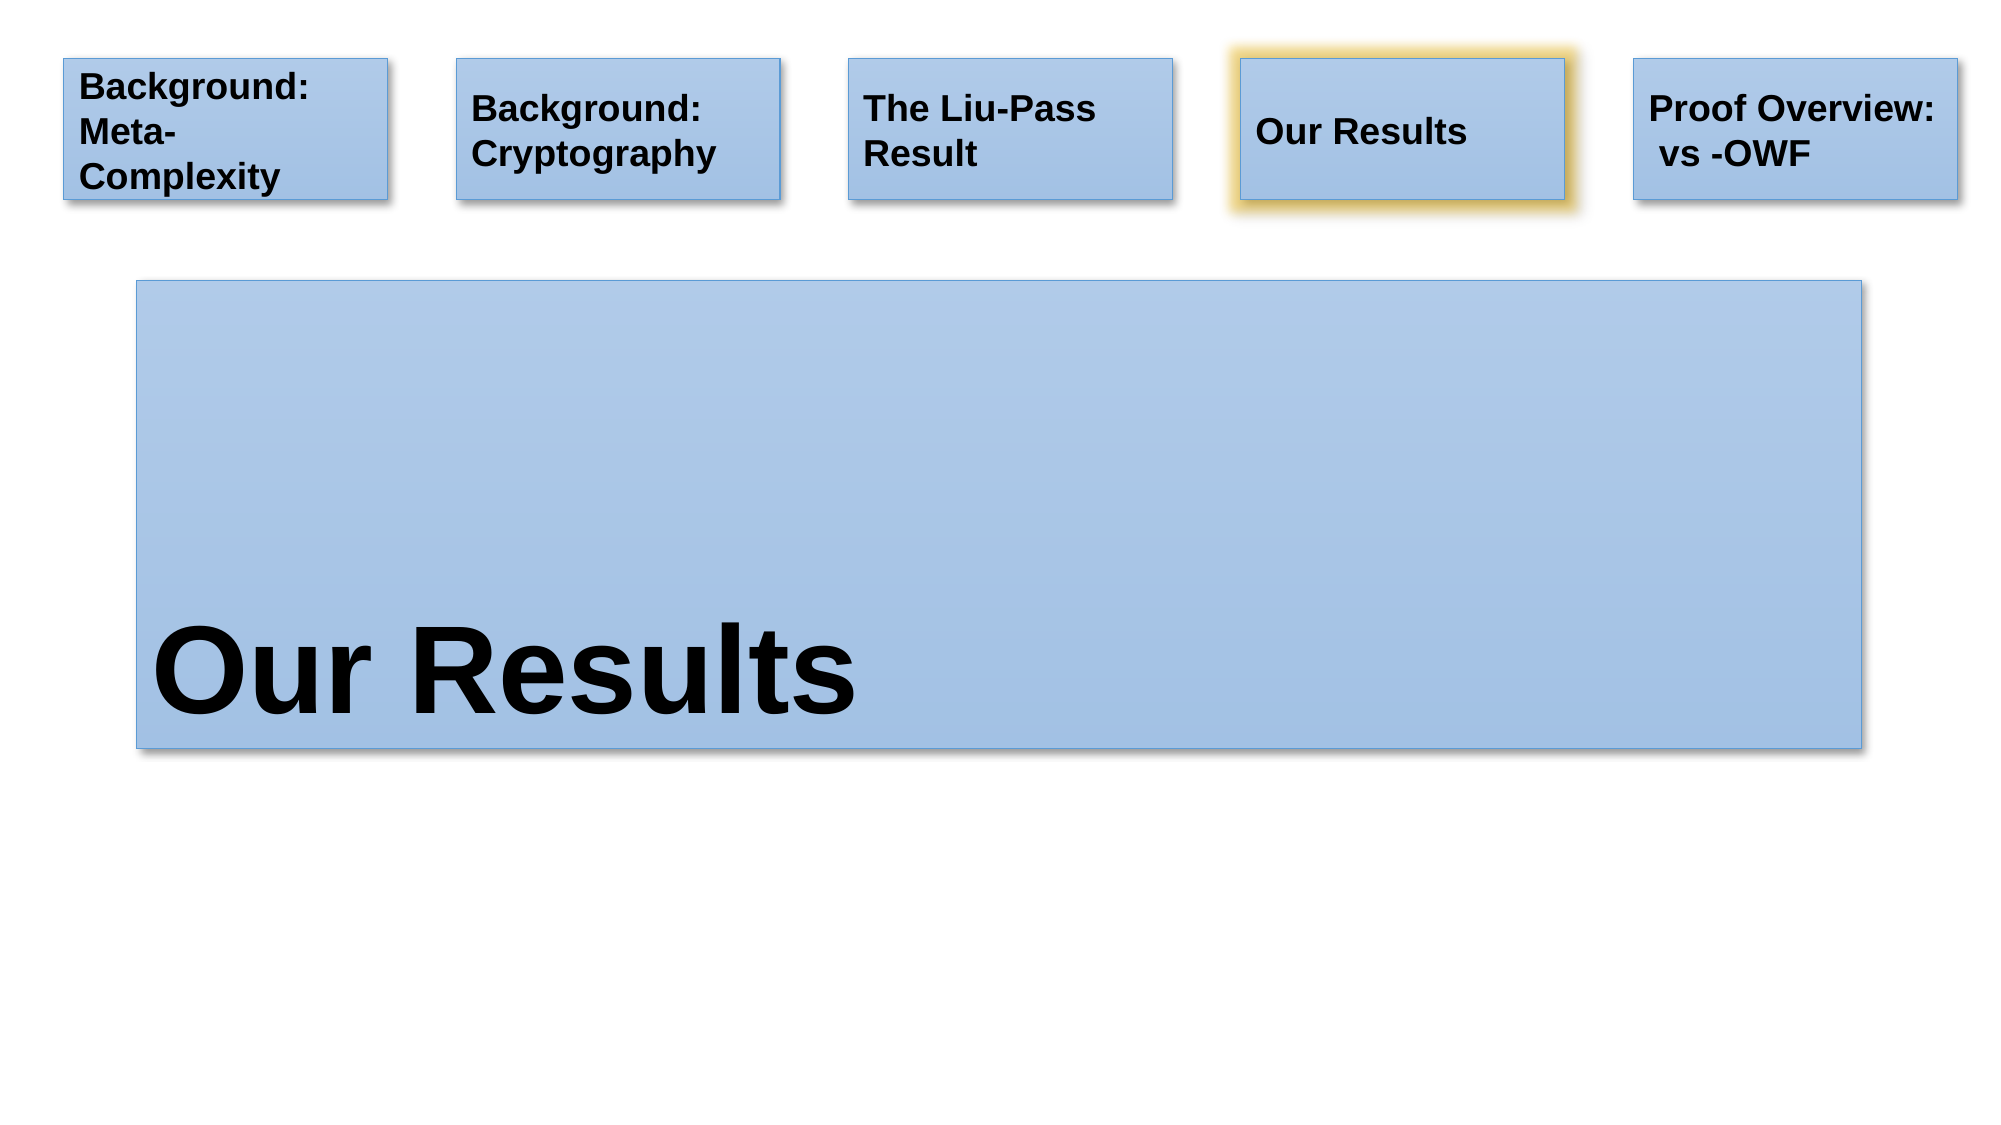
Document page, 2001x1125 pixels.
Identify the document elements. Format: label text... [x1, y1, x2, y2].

text_box Our Results [1240, 58, 1565, 200]
text_box Background: Cryptography [456, 58, 781, 200]
text_box The Liu-Pass Result [848, 58, 1173, 200]
title Our Results [136, 280, 1862, 749]
text_box Background: Meta-Complexity [63, 58, 388, 200]
